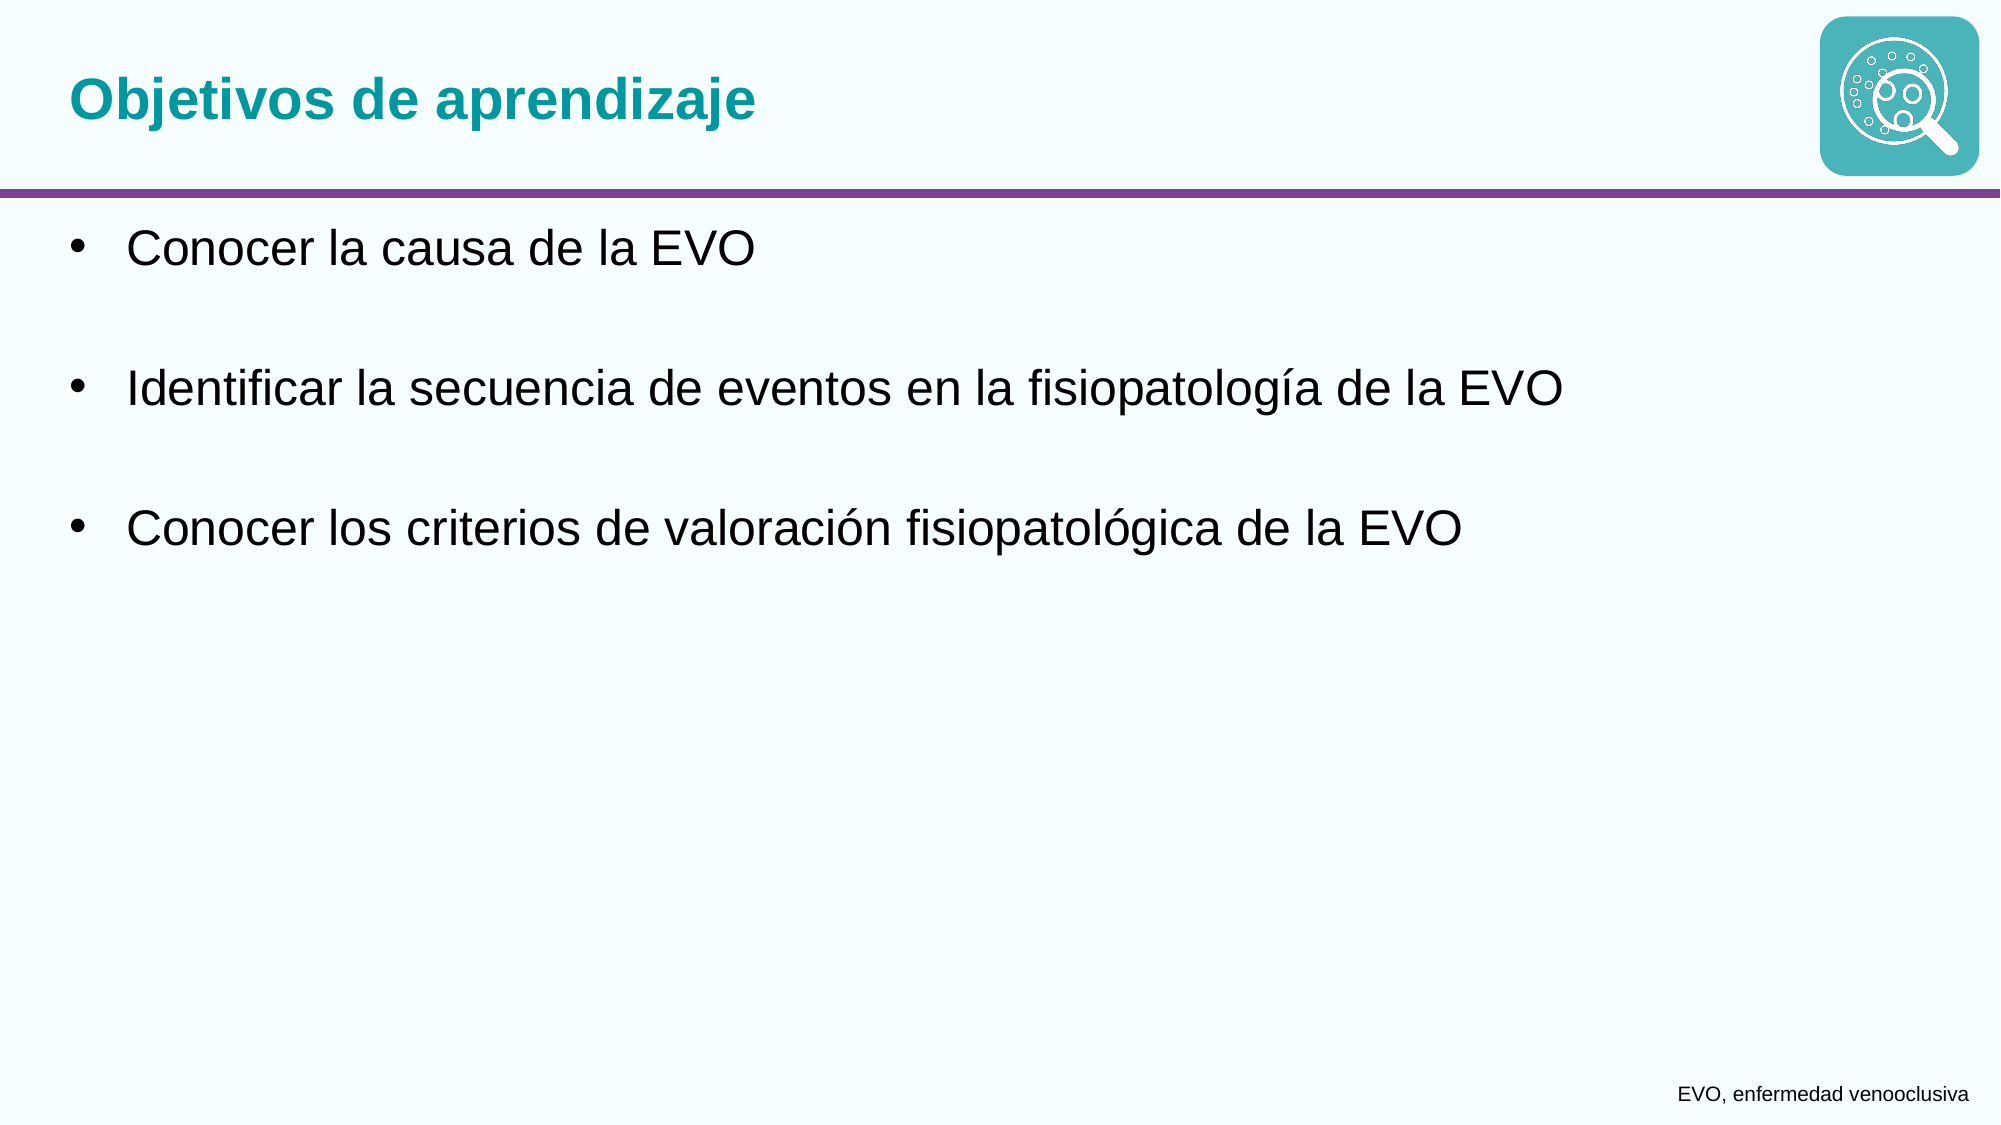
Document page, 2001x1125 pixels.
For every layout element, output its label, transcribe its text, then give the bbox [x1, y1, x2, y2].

list EVO, enfermedad venooclusiva [787, 1065, 1985, 1113]
title Objetivos de aprendizaje [55, 13, 1820, 180]
list Conocer la causa de la EVO Identificar la secuencia de eventos en la fisiopatología de la EVO Conocer los criterios de valoración fisiopatológica de la EVO [55, 208, 1945, 1005]
picture [1840, 37, 1959, 156]
